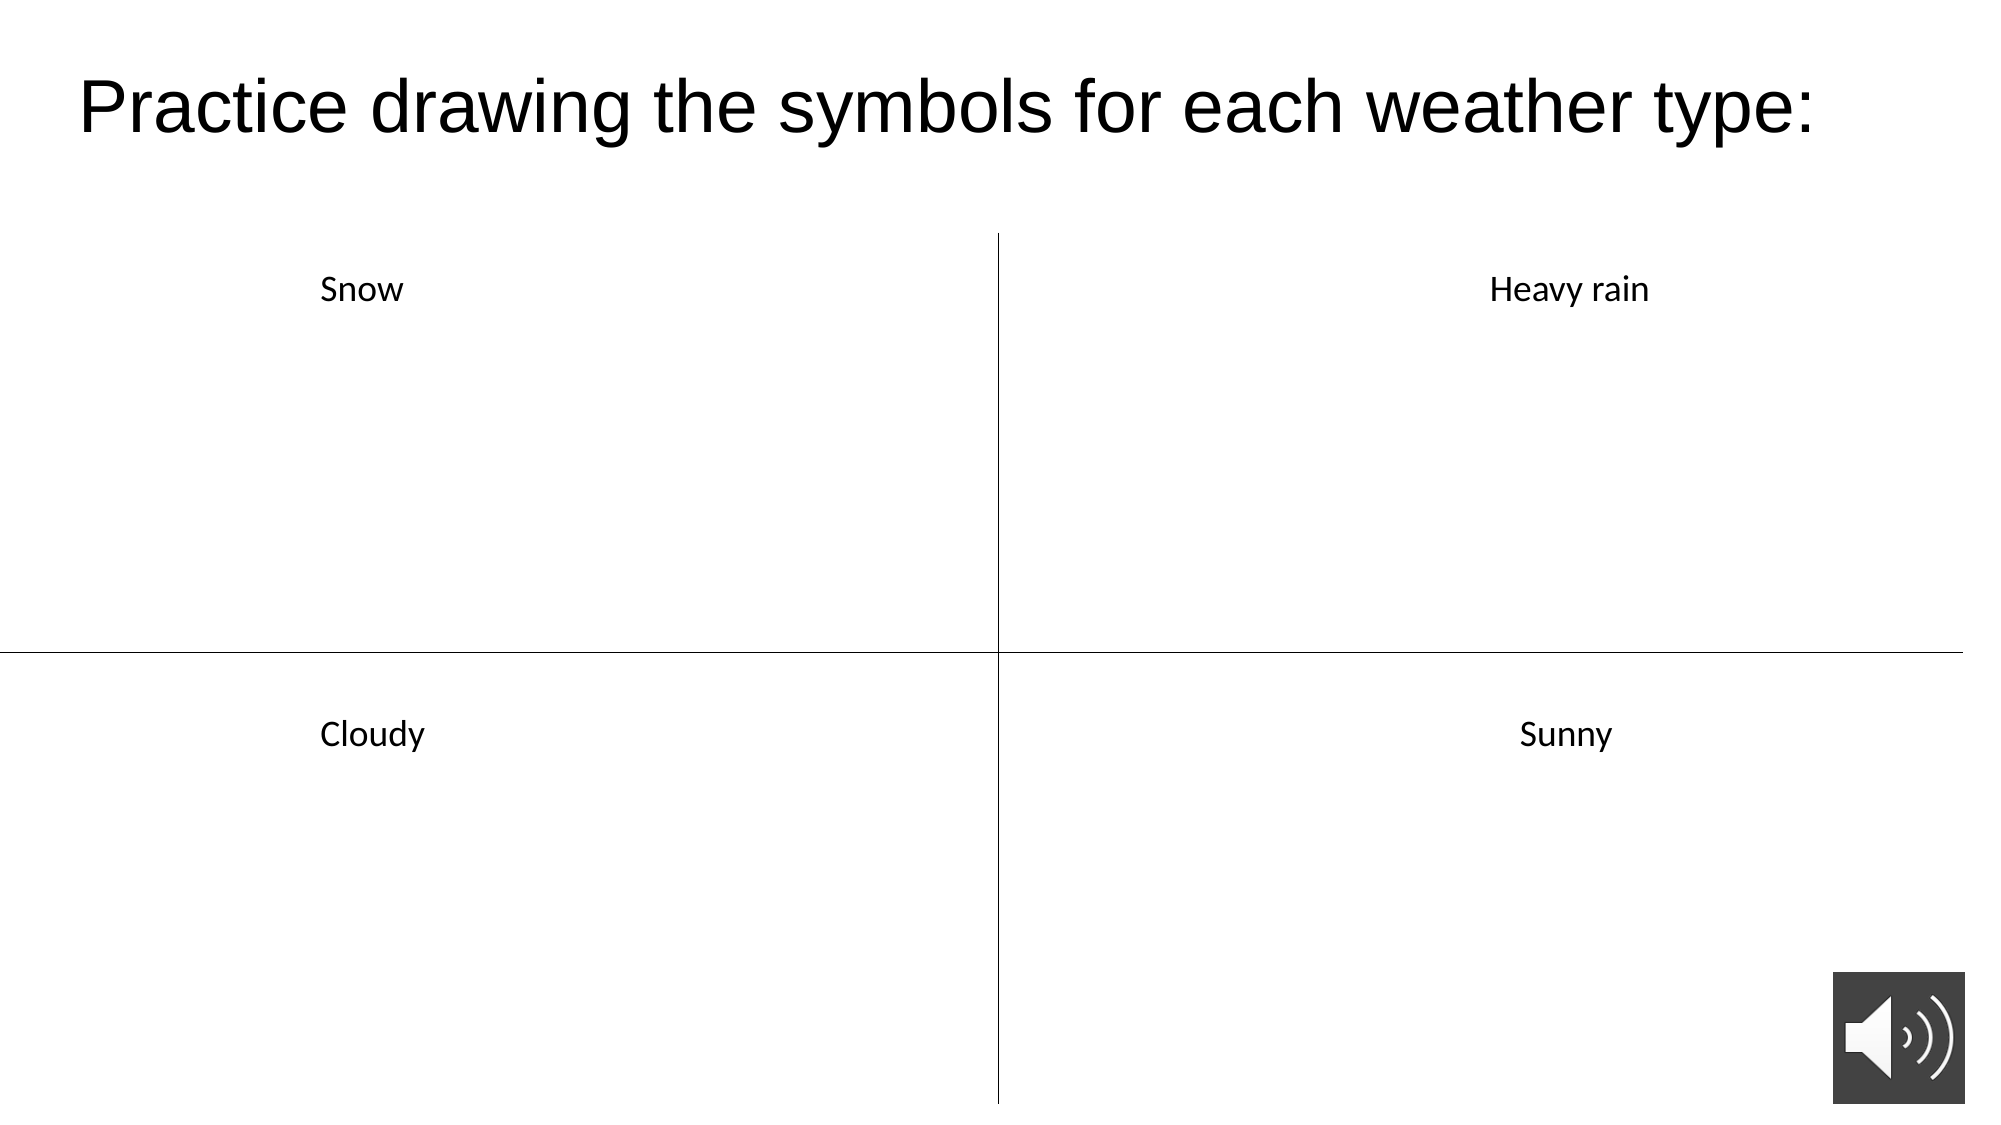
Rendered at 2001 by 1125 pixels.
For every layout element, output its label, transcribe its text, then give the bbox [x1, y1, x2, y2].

picture [1832, 970, 1966, 1105]
text_box Sunny [1504, 701, 1655, 762]
title Practice drawing the symbols for each weather type: [63, 0, 1900, 218]
text_box Heavy rain [1475, 256, 1732, 316]
text_box Snow [305, 256, 456, 316]
text_box Cloudy [305, 701, 456, 762]
